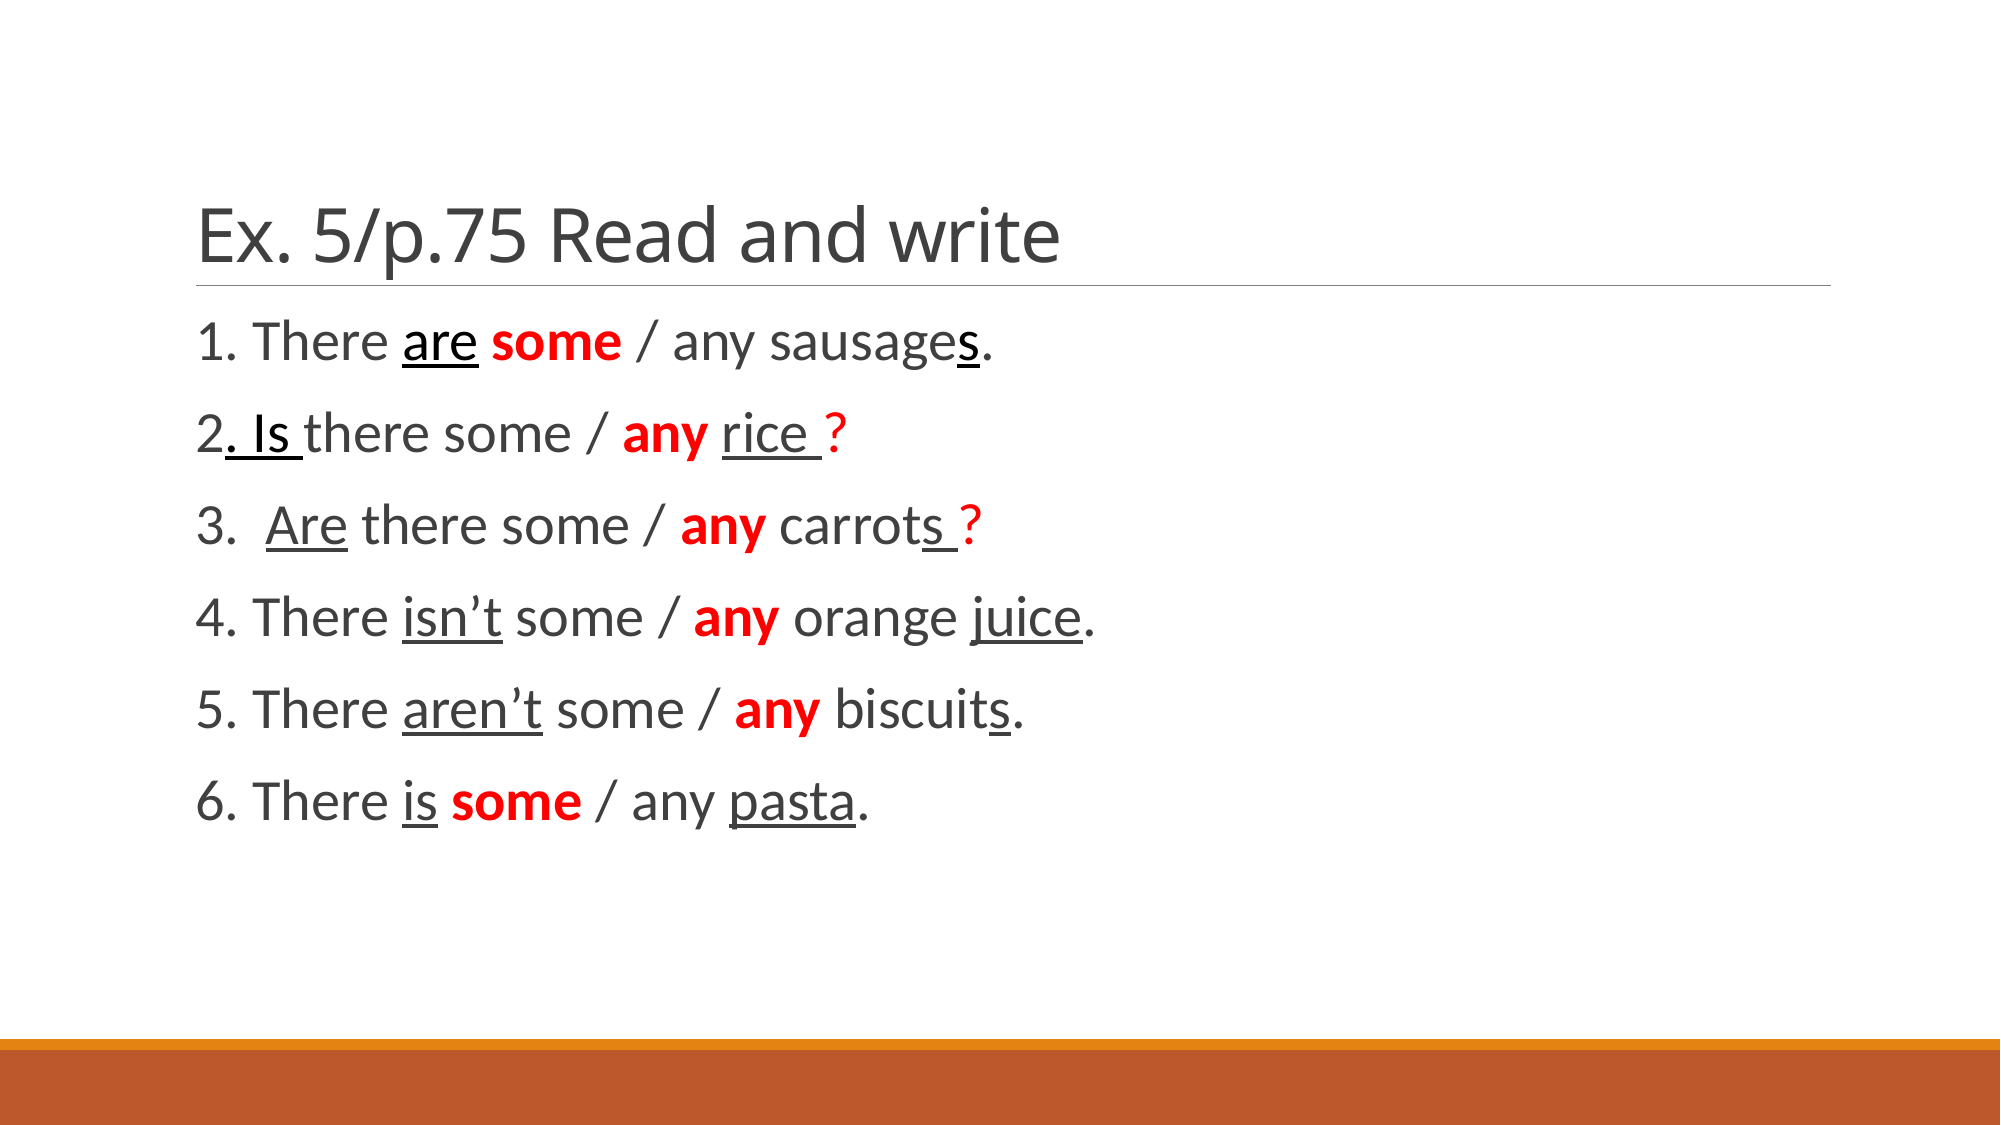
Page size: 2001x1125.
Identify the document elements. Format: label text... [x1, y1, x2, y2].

title Ex. 5/p.75 Read and write [180, 47, 1830, 285]
list 1. There are some / any sausages. 2. Is there some / any rice ? 3. Are there some / any carrots ? 4. There isn’t some / any orange juice. 5. There aren’t some / any biscuits. 6. There is some / any pasta. [180, 302, 1830, 963]
